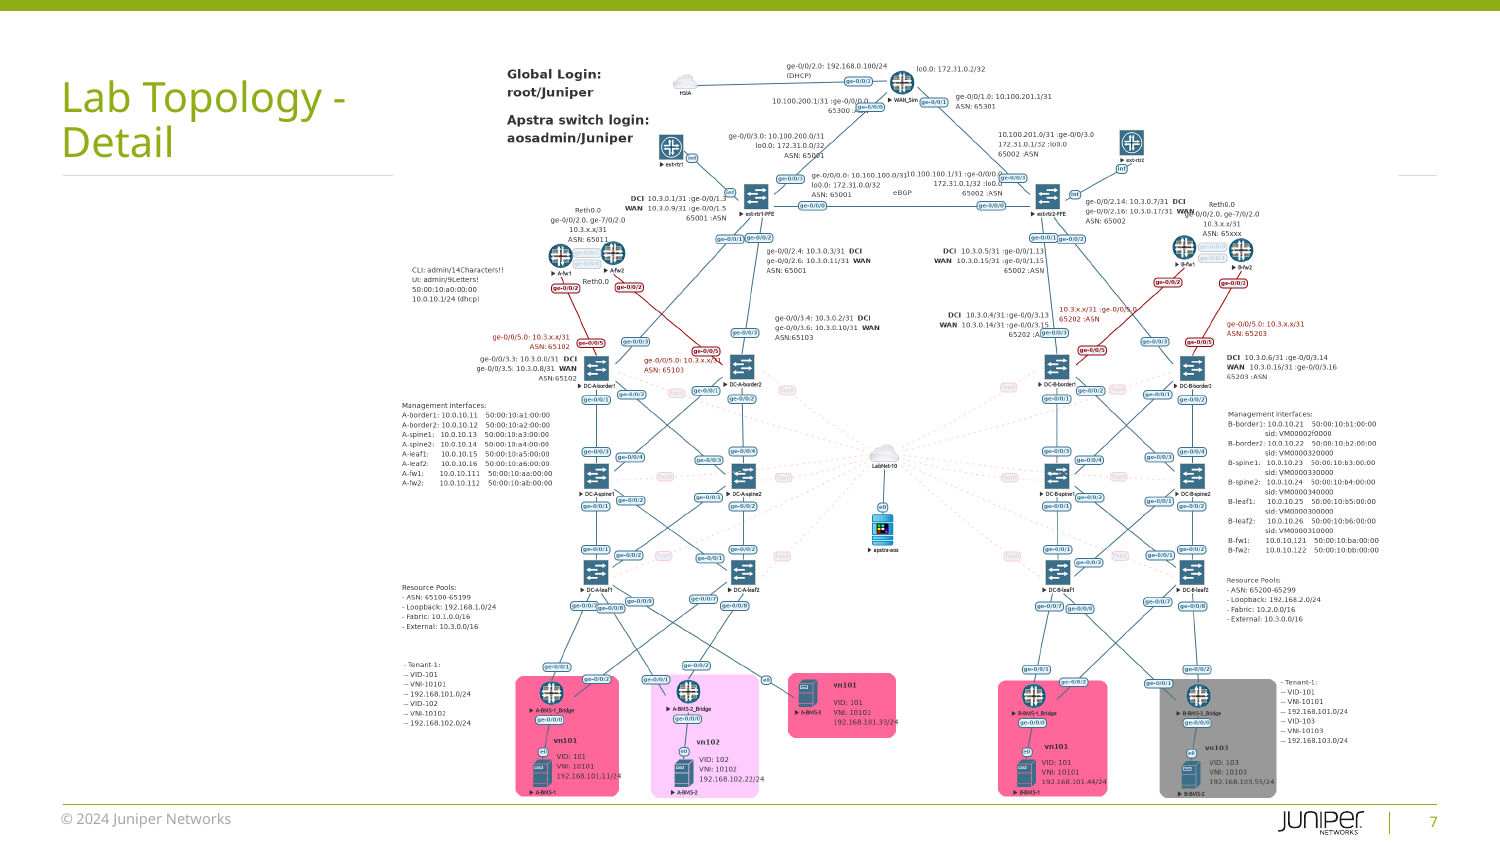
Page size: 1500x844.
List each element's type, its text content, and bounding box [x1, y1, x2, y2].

picture [393, 58, 1398, 800]
title Lab Topology - Detail [60, 24, 371, 167]
slide_number 7 [1397, 813, 1438, 832]
